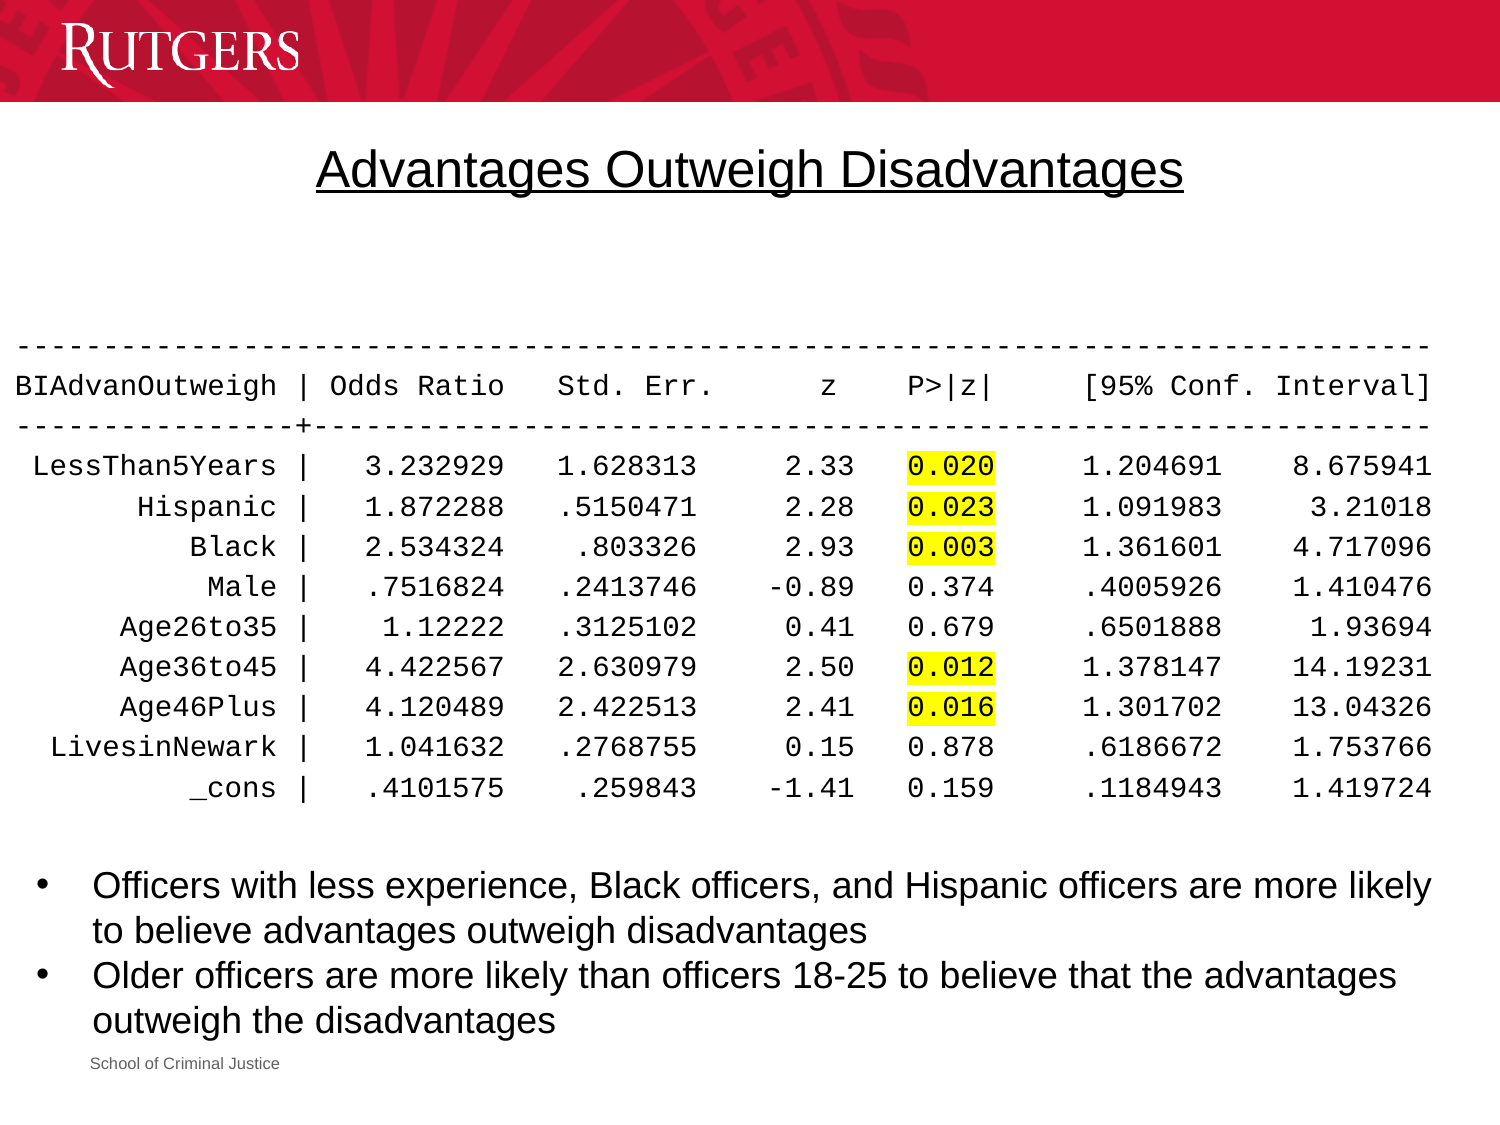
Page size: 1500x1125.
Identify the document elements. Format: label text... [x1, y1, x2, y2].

text_box Officers with less experience, Black officers, and Hispanic officers are more likely to believe advantages outweigh disadvantages Older officers are more likely than officers 18-25 to believe that the advantages outweigh the disadvantages [21, 853, 1479, 1048]
text_box --------------------------------------------------------------------------------- BIAdvanOutweigh | Odds Ratio Std. Err. z P>|z| [95% Conf. Interval] ----------------+---------------------------------------------------------------- LessThan5Years | 3.232929 1.628313 2.33 0.020 1.204691 8.675941 Hispanic | 1.872288 .5150471 2.28 0.023 1.091983 3.21018 Black | 2.534324 .803326 2.93 0.003 1.361601 4.717096 Male | .7516824 .2413746 -0.89 0.374 .4005926 1.410476 Age26to35 | 1.12222 .3125102 0.41 0.679 .6501888 1.93694 Age36to45 | 4.422567 2.630979 2.50 0.012 1.378147 14.19231 Age46Plus | 4.120489 2.422513 2.41 0.016 1.301702 13.04326 LivesinNewark | 1.041632 .2768755 0.15 0.878 .6186672 1.753766 _cons | .4101575 .259843 -1.41 0.159 .1184943 1.419724 [0, 313, 1500, 811]
picture [0, 0, 1500, 102]
title Advantages Outweigh Disadvantages [75, 99, 1425, 233]
